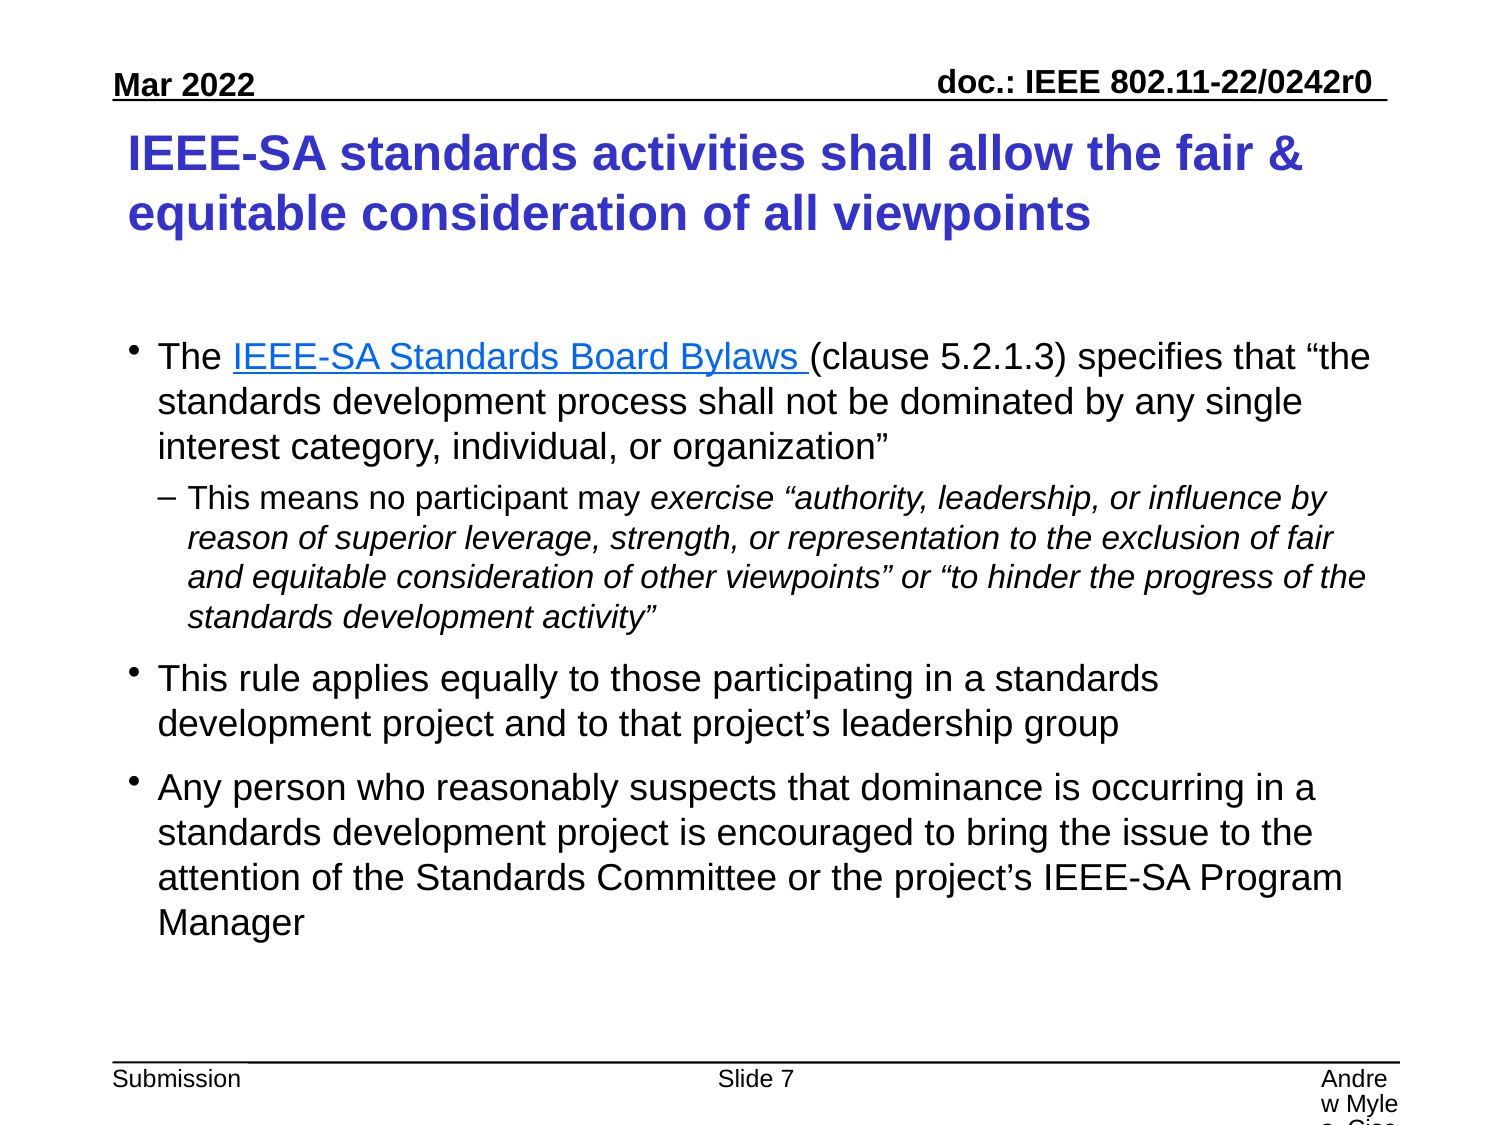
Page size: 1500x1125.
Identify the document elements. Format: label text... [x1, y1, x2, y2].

title IEEE-SA standards activities shall allow the fair & equitable consideration of all viewpoints [112, 112, 1388, 288]
slide_number Slide 7 [709, 1061, 803, 1093]
footer Andrew Myles, Cisco [1320, 1061, 1402, 1093]
list The IEEE-SA Standards Board Bylaws (clause 5.2.1.3) specifies that “the standards development process shall not be dominated by any single interest category, individual, or organization” This means no participant may exercise “authority, leadership, or influence by reason of superior leverage, strength, or representation to the exclusion of fair and equitable consideration of other viewpoints” or “to hinder the progress of the standards development activity” This rule applies equally to those participating in a standards development project and to that project’s leadership group Any person who reasonably suspects that dominance is occurring in a standards development project is encouraged to bring the issue to the attention of the Standards Committee or the project’s IEEE-SA Program Manager [112, 324, 1388, 1000]
